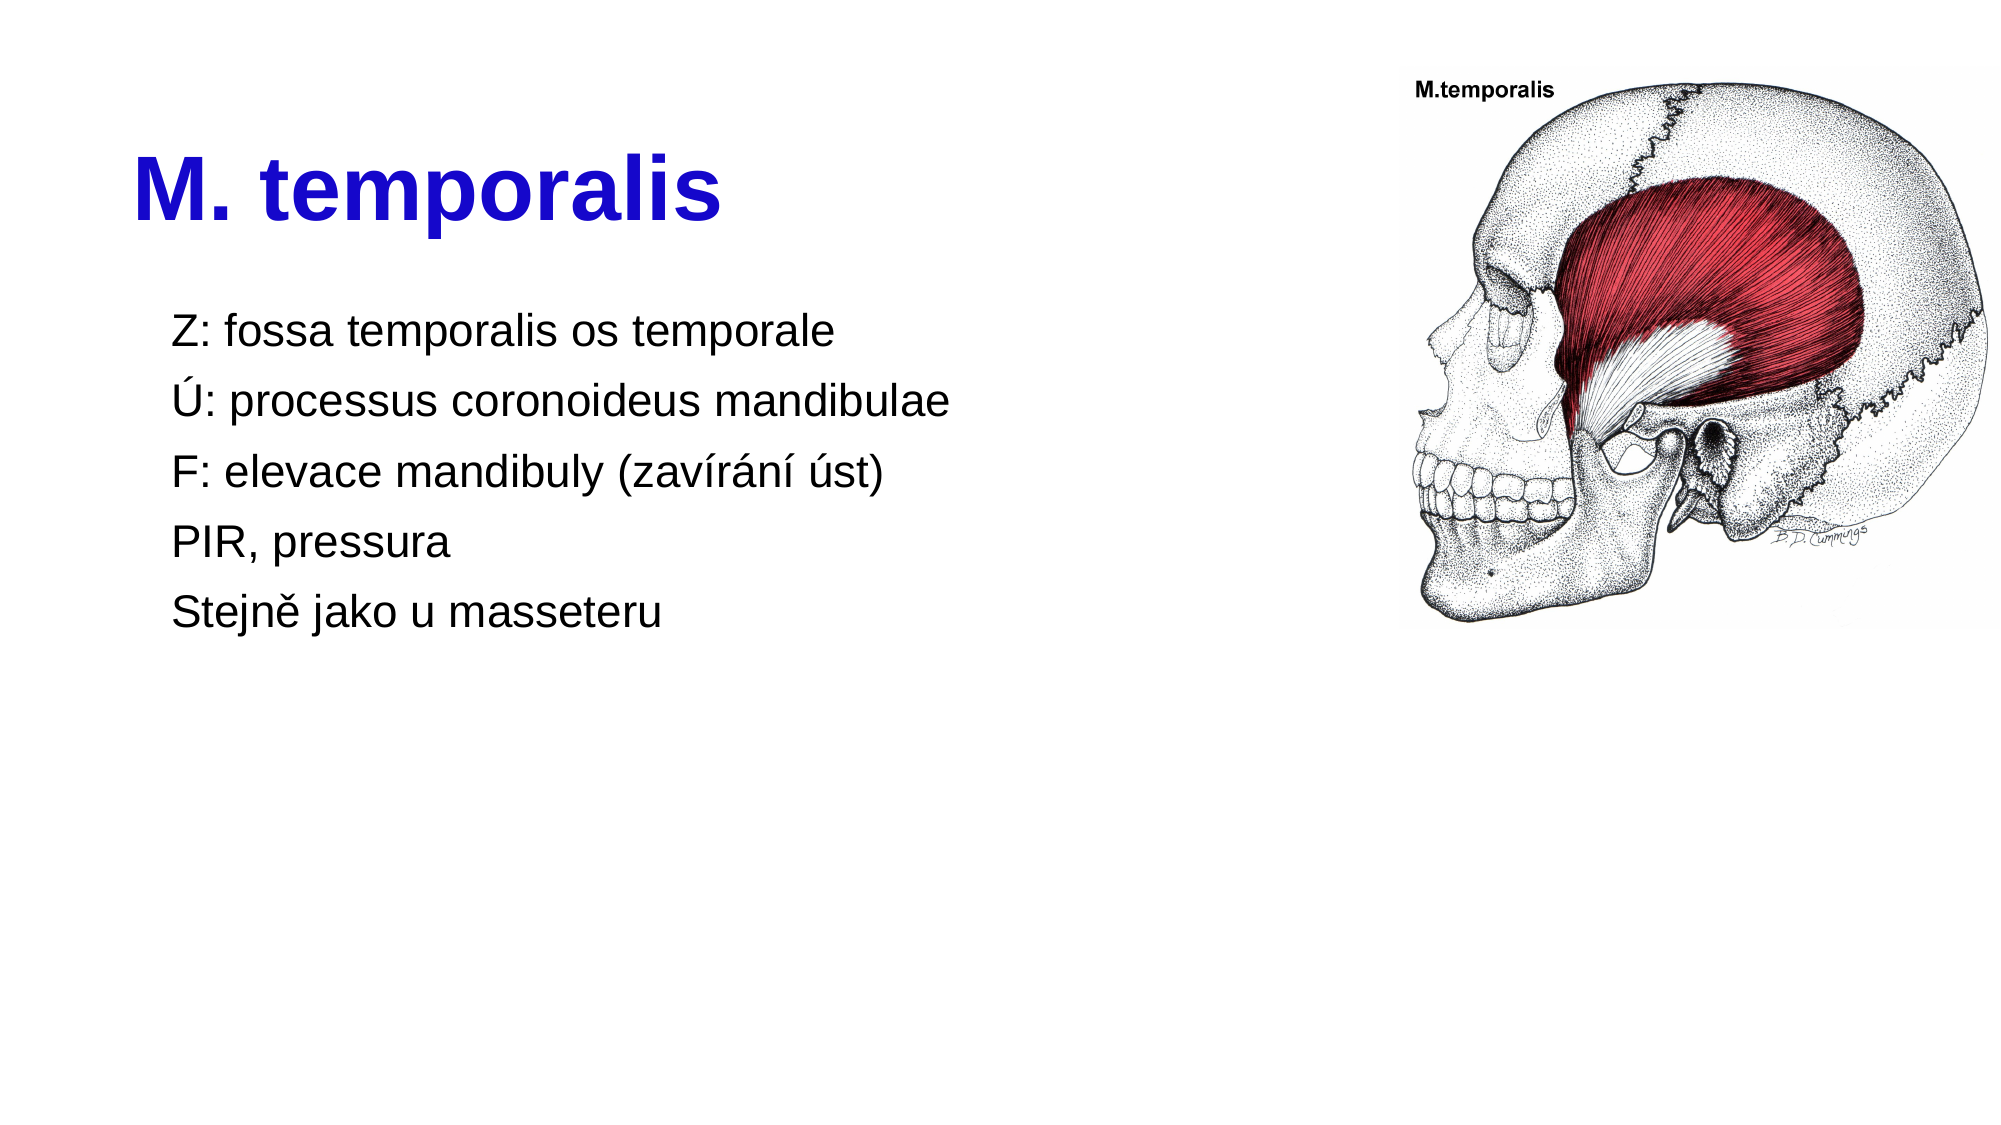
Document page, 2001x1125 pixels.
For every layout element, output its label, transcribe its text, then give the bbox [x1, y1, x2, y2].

list Z: fossa temporalis os temporale Ú: processus coronoideus mandibulae F: elevace mandibuly (zavírání úst) PIR, pressura Stejně jako u masseteru [137, 299, 1338, 1014]
picture [1399, 66, 2000, 630]
title M. temporalis [117, 82, 1394, 300]
